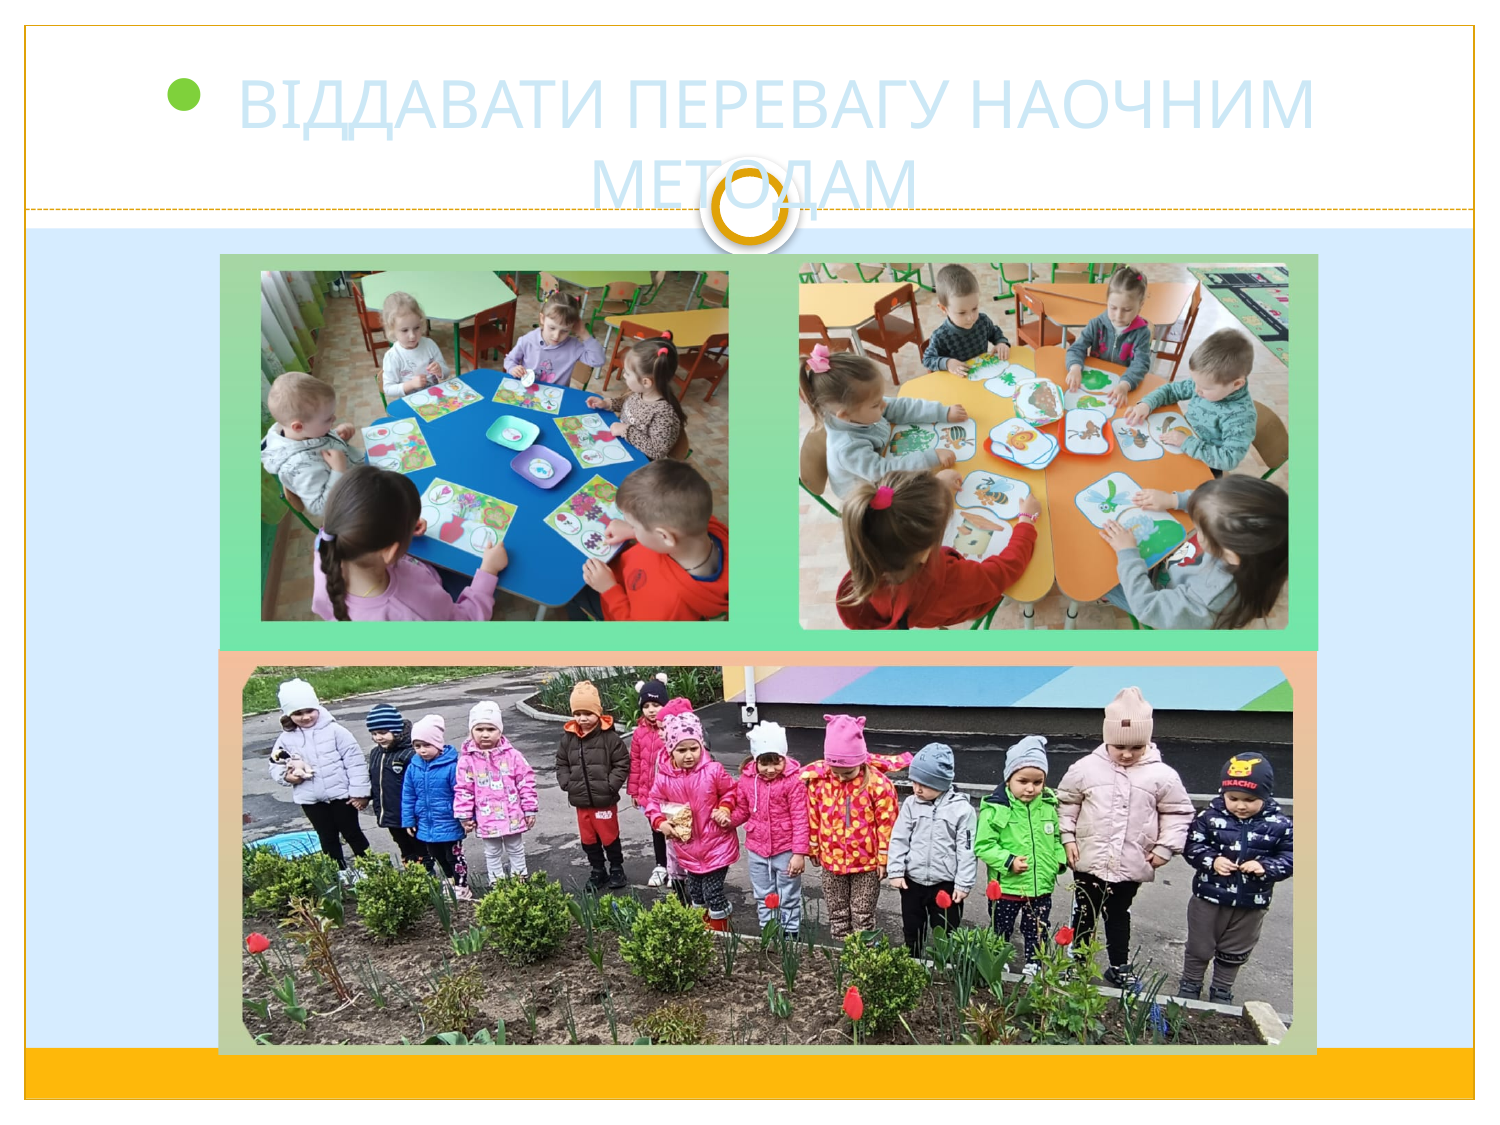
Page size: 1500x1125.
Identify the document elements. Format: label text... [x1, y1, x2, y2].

list Віддавати перевагу наочним методам [5, 54, 1477, 268]
picture [218, 254, 1319, 1055]
